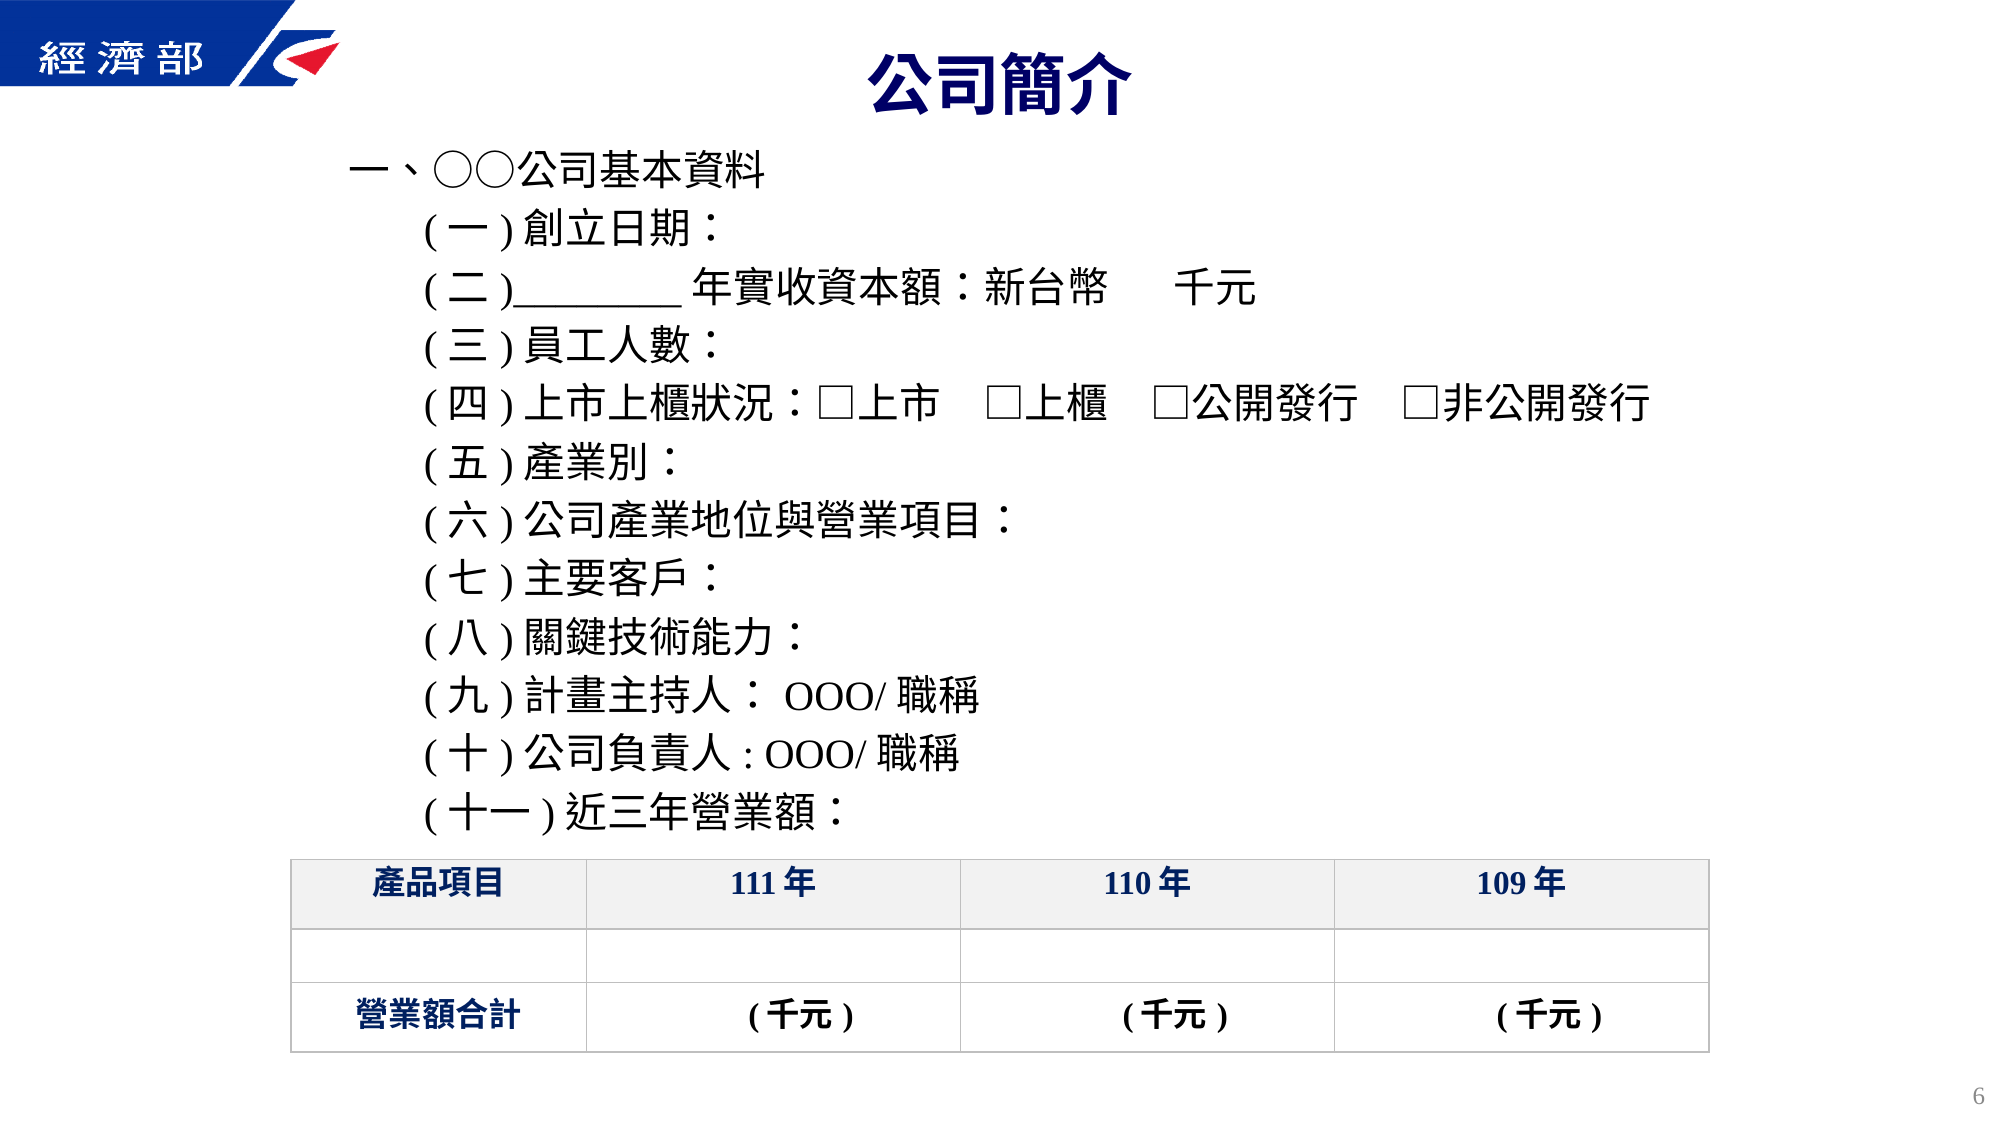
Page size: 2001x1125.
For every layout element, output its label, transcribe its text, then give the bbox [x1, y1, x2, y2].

table_cell [961, 930, 1334, 982]
table_header 產品項目 [292, 860, 586, 928]
text_box 一、○○公司基本資料 (一)創立日期： (二)________年實收資本額：新台幣 千元 (三)員工人數： (四)上市上櫃狀況：□上市 □上櫃 □公開發行 □非公開發行 (五)產業別： (六)公司產業地位與營業項目： (七)主要客戶： (八)關鍵技術能力： (九)計畫主持人：OOO/職稱 (十)公司負責人: OOO/職稱 (十一)近三年營業額： [334, 143, 1666, 843]
table_cell (千元) [587, 983, 960, 1051]
table_cell (千元) [961, 983, 1334, 1051]
table_cell [587, 930, 960, 982]
table_header 111年 [587, 860, 960, 928]
table_cell [292, 930, 586, 982]
picture [0, 0, 344, 93]
title 公司簡介 [324, 23, 1675, 143]
table_cell (千元) [1335, 983, 1708, 1051]
table_cell [1335, 930, 1708, 982]
table_cell 營業額合計 [292, 983, 586, 1051]
table_header 110年 [961, 860, 1334, 928]
slide_number 5 [1533, 1065, 2000, 1125]
table_header 109年 [1335, 860, 1708, 928]
